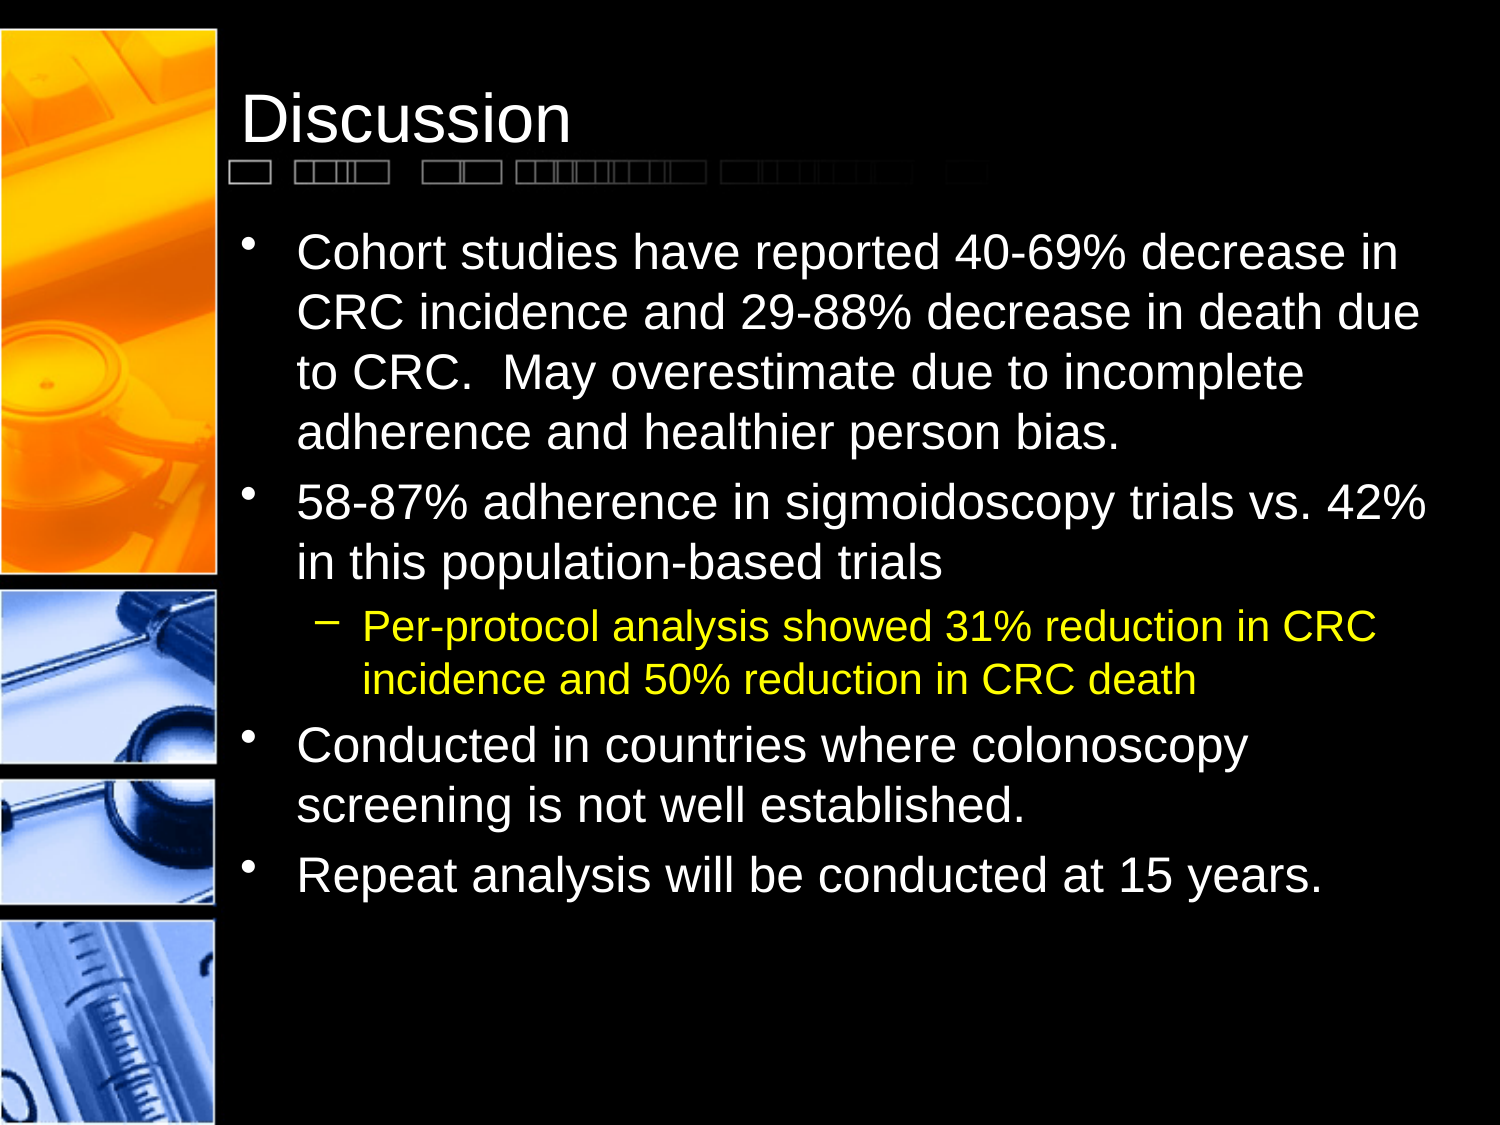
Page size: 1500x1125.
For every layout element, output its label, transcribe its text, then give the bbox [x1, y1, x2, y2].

list Cohort studies have reported 40-69% decrease in CRC incidence and 29-88% decrease in death due to CRC. May overestimate due to incomplete adherence and healthier person bias. 58-87% adherence in sigmoidoscopy trials vs. 42% in this population-based trials Per-protocol analysis showed 31% reduction in CRC incidence and 50% reduction in CRC death Conducted in countries where colonoscopy screening is not well established. Repeat analysis will be conducted at 15 years. [225, 211, 1463, 1025]
picture [0, 0, 1500, 1125]
title Discussion [225, 32, 1463, 198]
